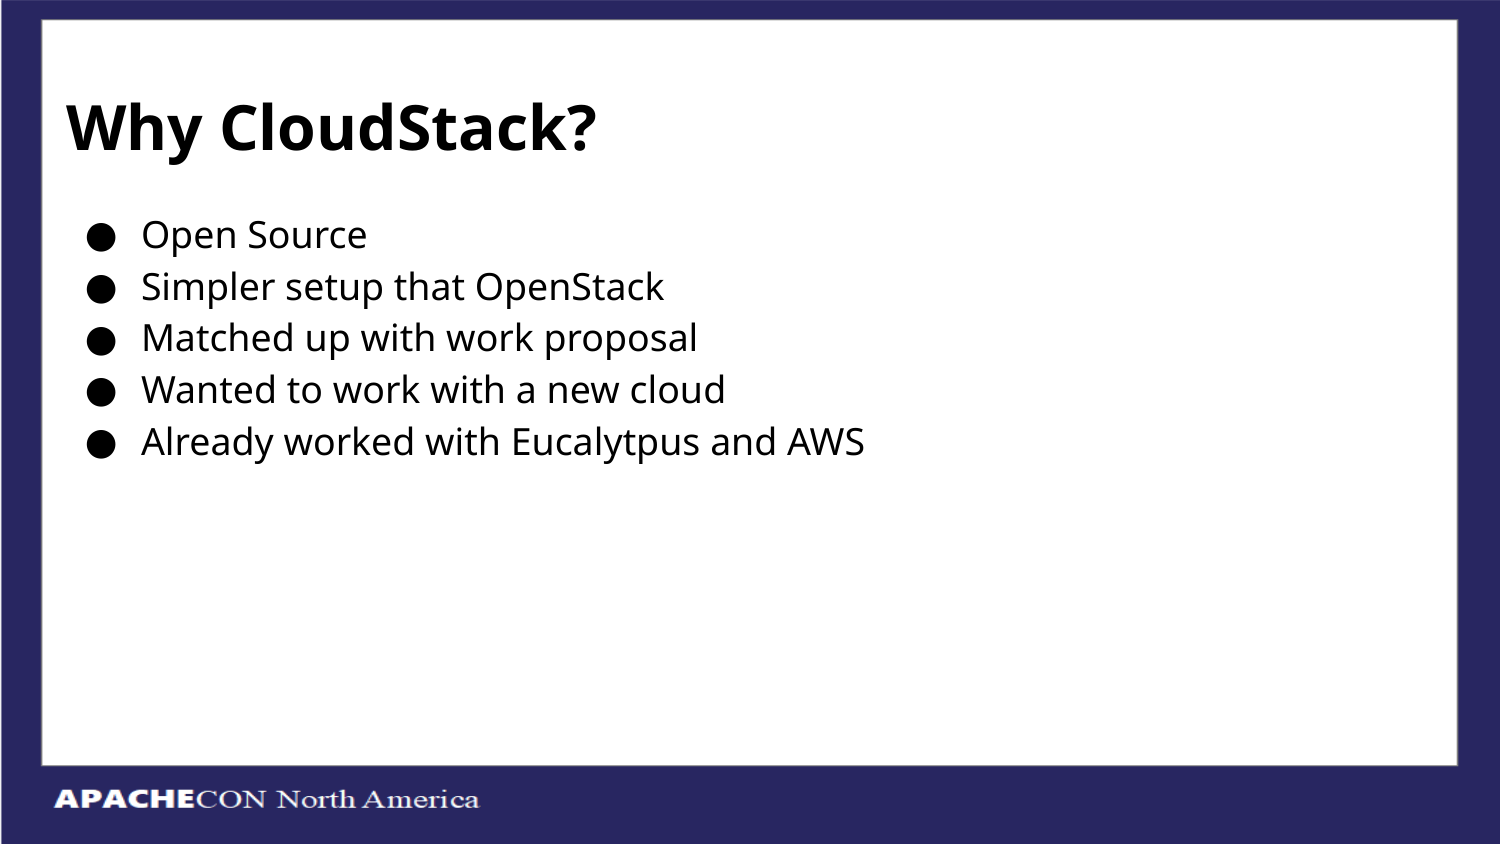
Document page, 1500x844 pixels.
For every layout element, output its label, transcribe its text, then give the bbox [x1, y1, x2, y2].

picture [0, 0, 1500, 844]
list Open Source Simpler setup that OpenStack Matched up with work proposal Wanted to work with a new cloud Already worked with Eucalytpus and AWS [51, 189, 1449, 750]
title Why CloudStack? [51, 72, 1449, 167]
